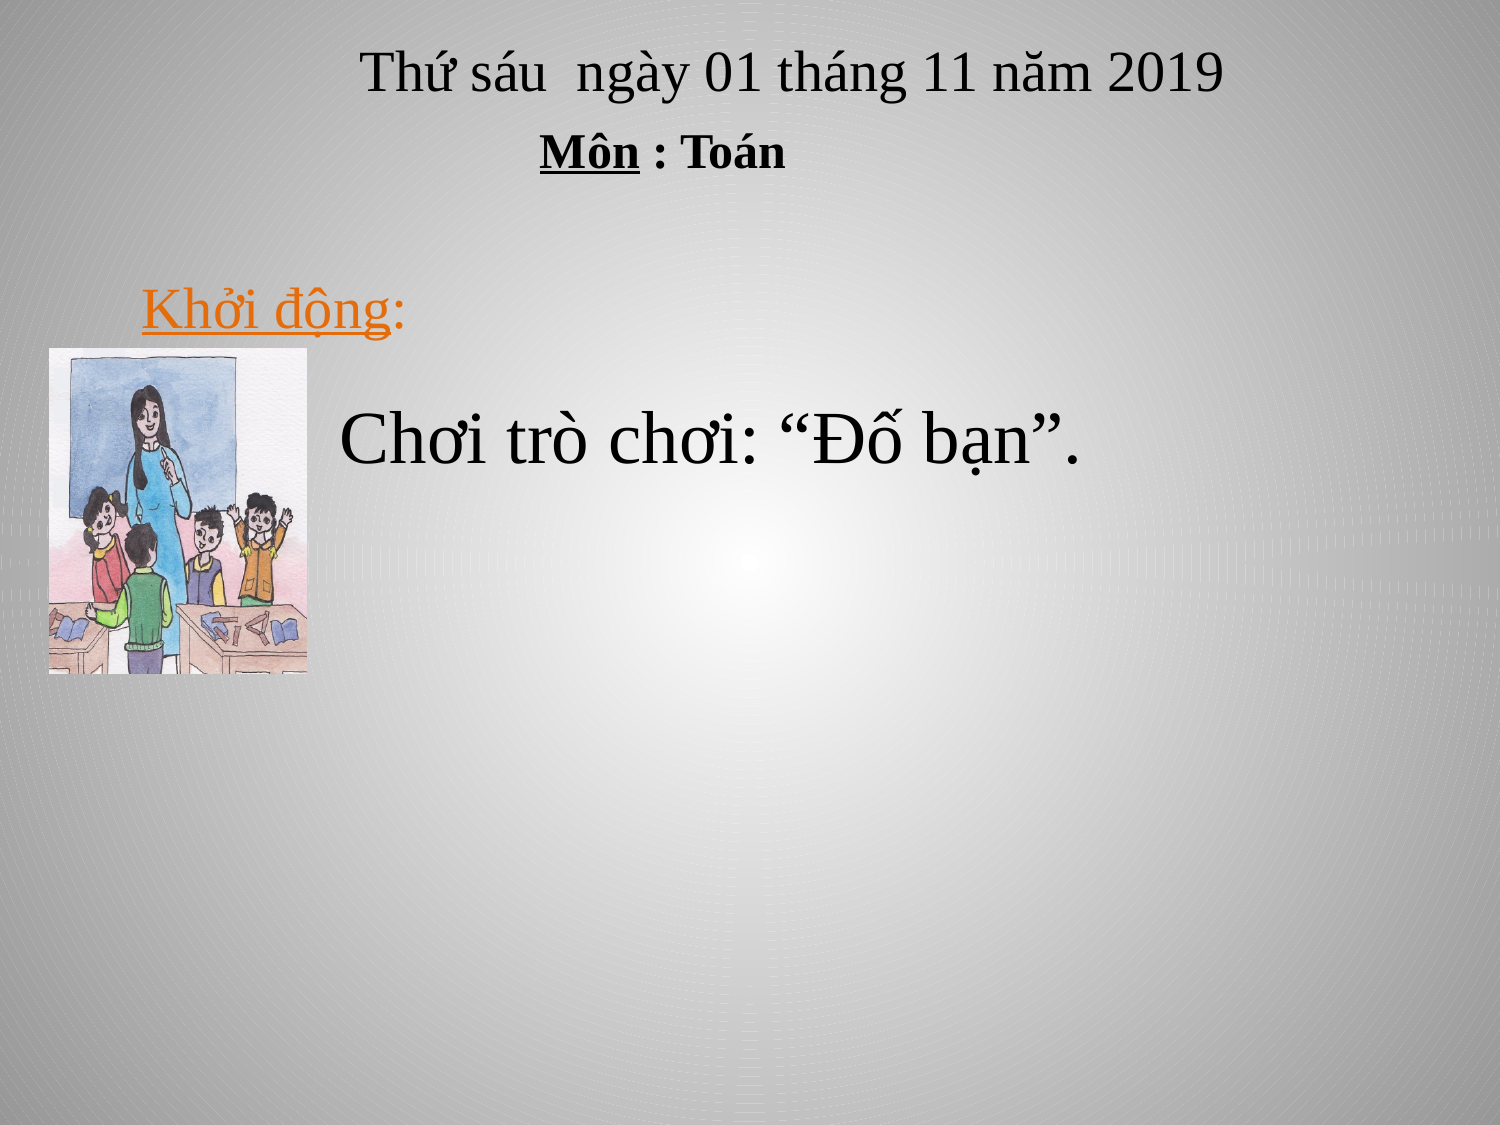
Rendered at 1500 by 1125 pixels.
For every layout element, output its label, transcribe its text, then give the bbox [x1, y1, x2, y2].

text_box Chơi trò chơi: “Đố bạn”. [324, 380, 1475, 486]
picture [48, 348, 307, 674]
text_box Thứ sáu ngày 01 tháng 11 năm 2019 [127, 25, 1453, 110]
text_box Khởi động: [127, 262, 1028, 348]
text_box Môn : Toán [149, 111, 1338, 186]
